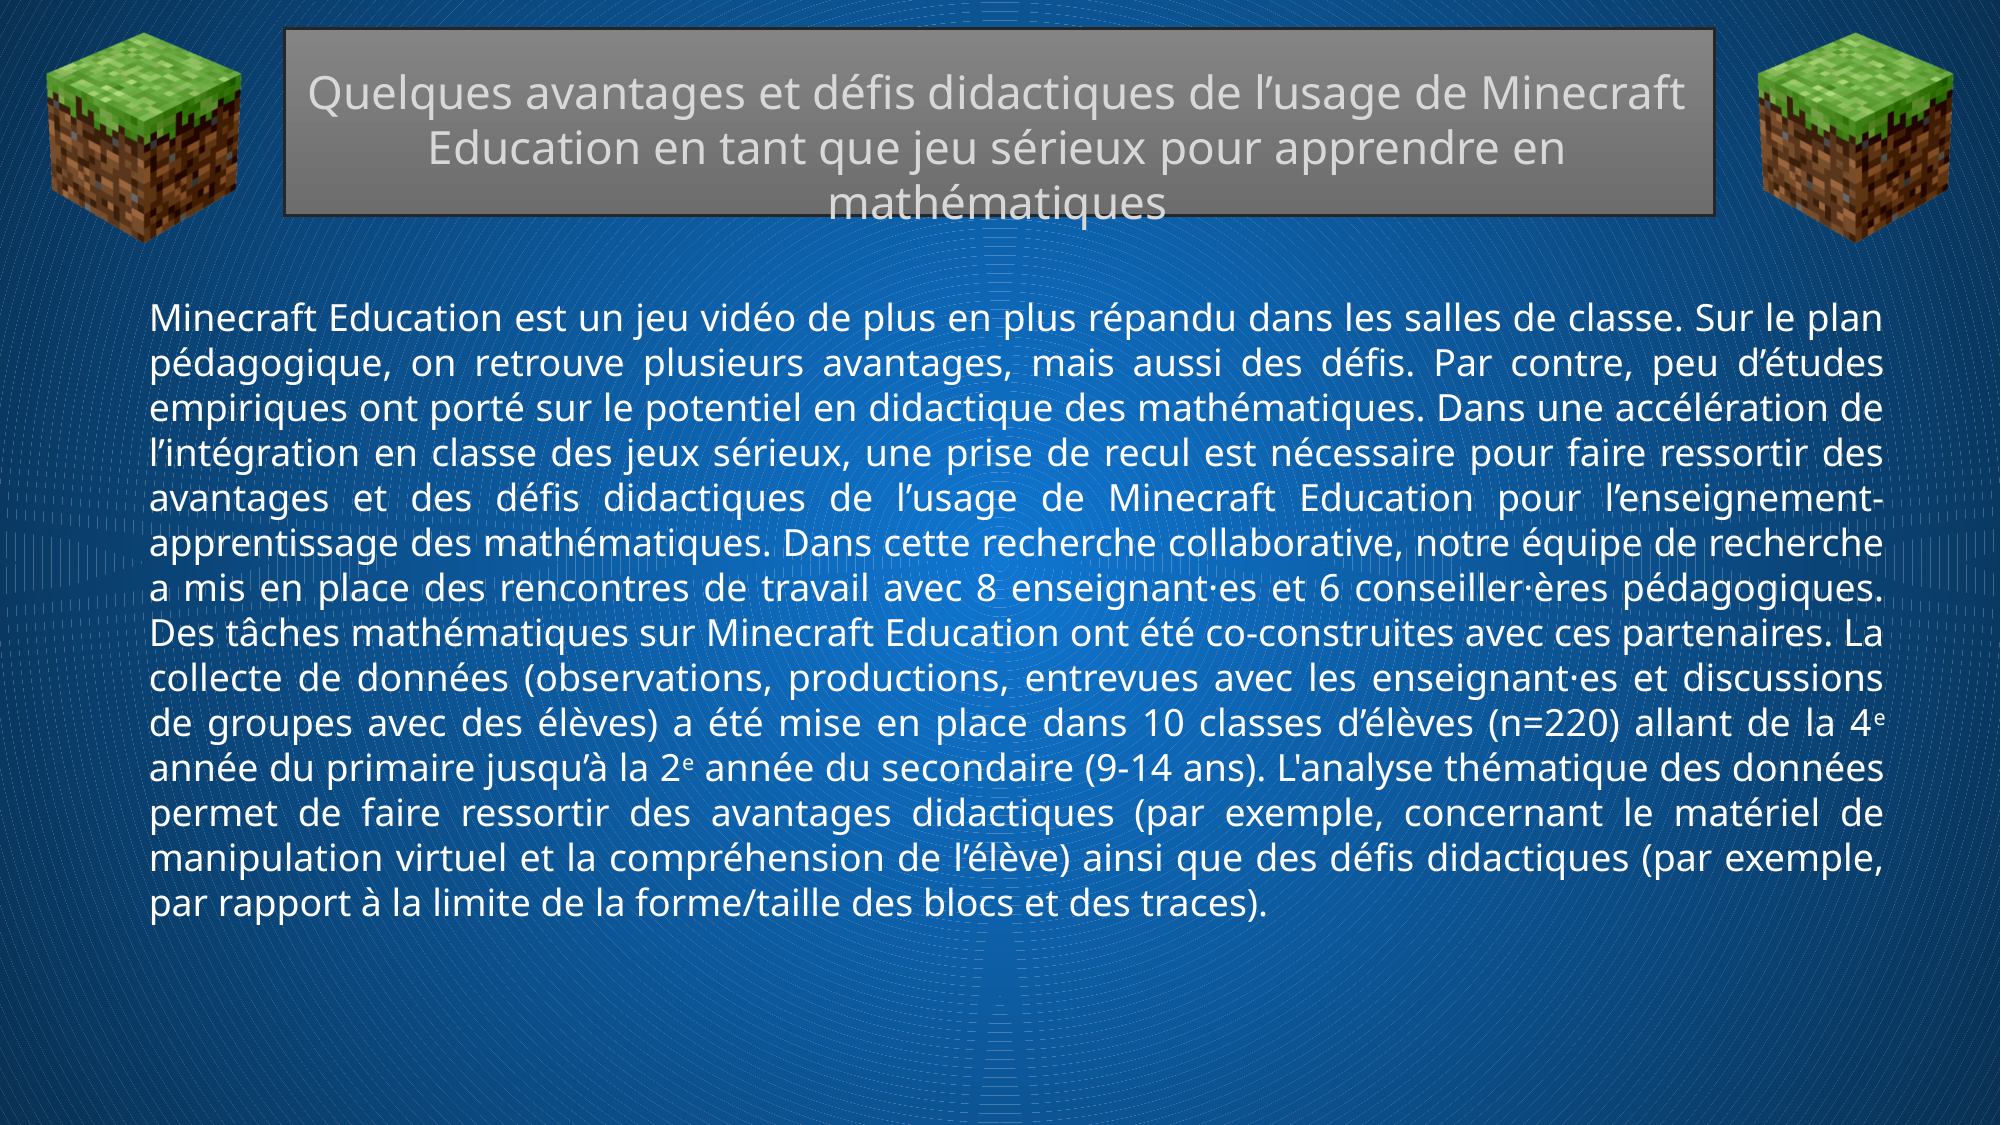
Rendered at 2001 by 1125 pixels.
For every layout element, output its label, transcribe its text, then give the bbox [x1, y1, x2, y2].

text_box [284, 28, 1715, 216]
picture [1750, 30, 1965, 244]
text_box Minecraft Education est un jeu vidéo de plus en plus répandu dans les salles de classe. Sur le plan pédagogique, on retrouve plusieurs avantages, mais aussi des défis. Par contre, peu d’études empiriques ont porté sur le potentiel en didactique des mathématiques. Dans une accélération de l’intégration en classe des jeux sérieux, une prise de recul est nécessaire pour faire ressortir des avantages et des défis didactiques de l’usage de Minecraft Education pour l’enseignement-apprentissage des mathématiques. Dans cette recherche collaborative, notre équipe de recherche a mis en place des rencontres de travail avec 8 enseignant·es et 6 conseiller·ères pédagogiques. Des tâches mathématiques sur Minecraft Education ont été co-construites avec ces partenaires. La collecte de données (observations, productions, entrevues avec les enseignant·es et discussions de groupes avec des élèves) a été mise en place dans 10 classes d’élèves (n=220) allant de la 4e année du primaire jusqu’à la 2e année du secondaire (9-14 ans). L'analyse thématique des données permet de faire ressortir des avantages didactiques (par exemple, concernant le matériel de manipulation virtuel et la compréhension de l’élève) ainsi que des défis didactiques (par exemple, par rapport à la limite de la forme/taille des blocs et des traces). [133, 286, 1901, 932]
text_box Quelques avantages et défis didactiques de l’usage de Minecraft Education en tant que jeu sérieux pour apprendre en mathématiques [284, 56, 1710, 237]
picture [39, 30, 253, 244]
